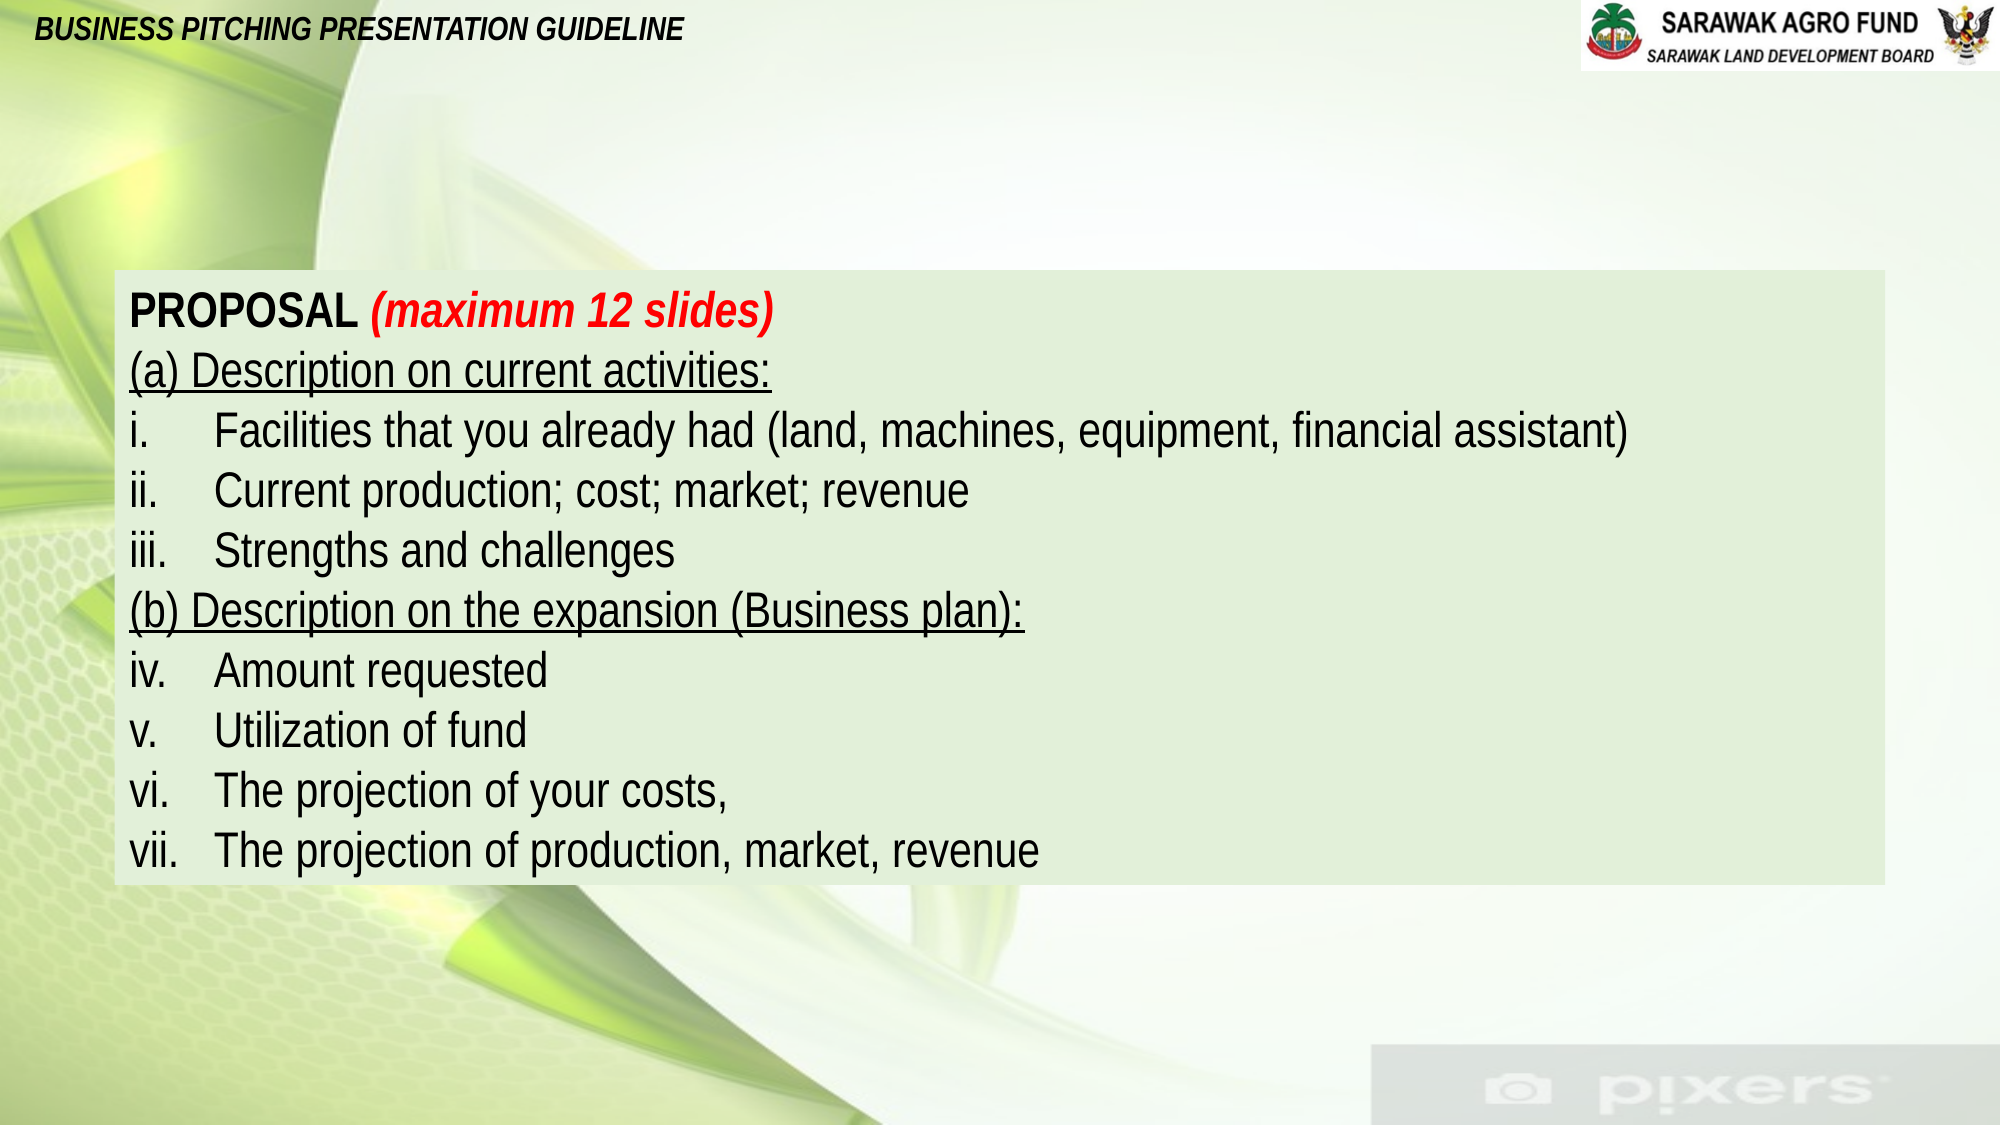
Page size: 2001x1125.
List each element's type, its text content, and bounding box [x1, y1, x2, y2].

text_box BUSINESS PITCHING PRESENTATION GUIDELINE [0, 0, 700, 55]
text_box [0, 0, 2000, 75]
picture [1581, 0, 2000, 71]
text_box PROPOSAL (maximum 12 slides) (a) Description on current activities: Facilities that you already had (land, machines, equipment, financial assistant) Current production; cost; market; revenue Strengths and challenges (b) Description on the expansion (Business plan): Amount requested Utilization of fund The projection of your costs, The projection of production, market, revenue [114, 270, 1886, 885]
